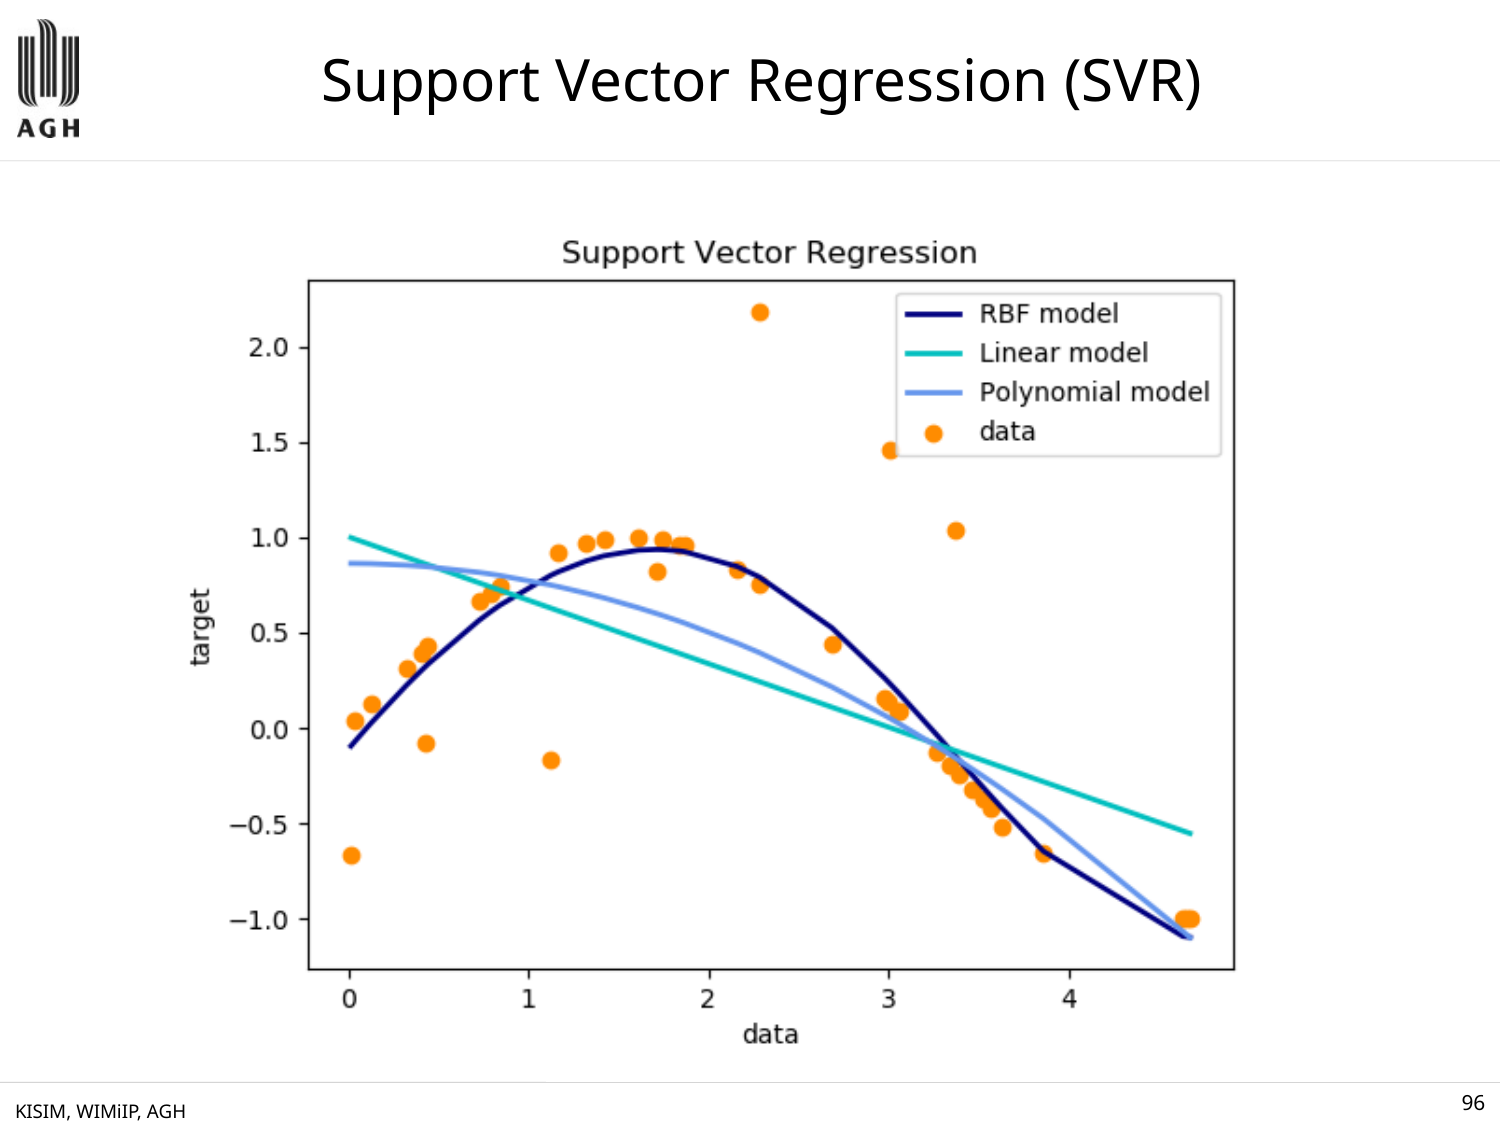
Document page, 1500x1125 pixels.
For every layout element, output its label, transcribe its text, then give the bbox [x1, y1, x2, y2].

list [159, 172, 1353, 1068]
picture [17, 19, 79, 138]
title Support Vector Regression (SVR) [147, 30, 1377, 126]
footer KISIM, WIMiIP, AGH [0, 1092, 476, 1125]
